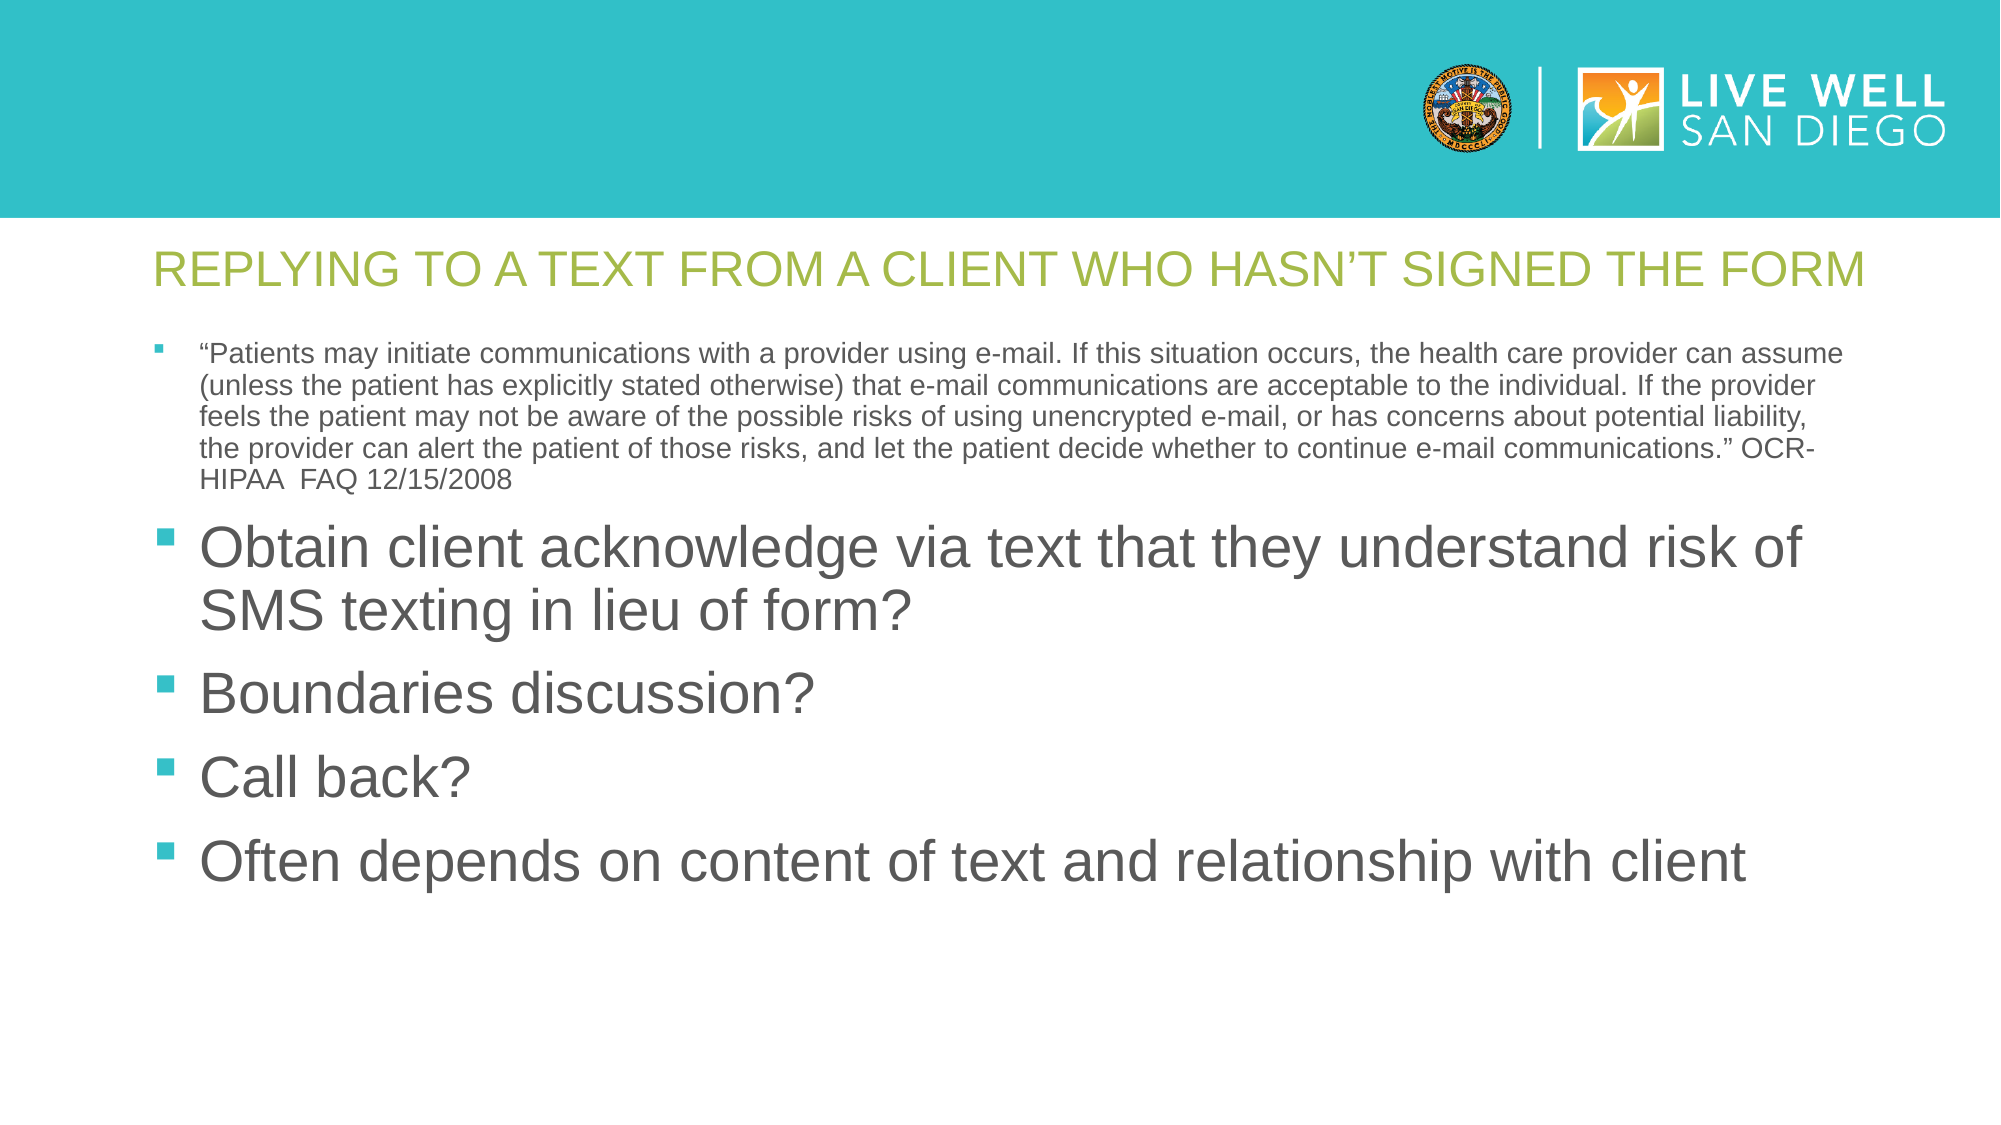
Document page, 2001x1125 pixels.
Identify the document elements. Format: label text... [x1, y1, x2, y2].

list “Patients may initiate communications with a provider using e-mail. If this situation occurs, the health care provider can assume (unless the patient has explicitly stated otherwise) that e-mail communications are acceptable to the individual. If the provider feels the patient may not be aware of the possible risks of using unencrypted e-mail, or has concerns about potential liability, the provider can alert the patient of those risks, and let the patient decide whether to continue e-mail communications.” OCR-HIPAA FAQ 12/15/2008 Obtain client acknowledge via text that they understand risk of SMS texting in lieu of form? Boundaries discussion? Call back? Often depends on content of text and relationship with client [137, 331, 1863, 1043]
picture [0, 0, 2000, 1125]
list REPLYING TO A TEXT FROM A CLIENT WHO HASN’T SIGNED THE FORM [137, 235, 1913, 362]
